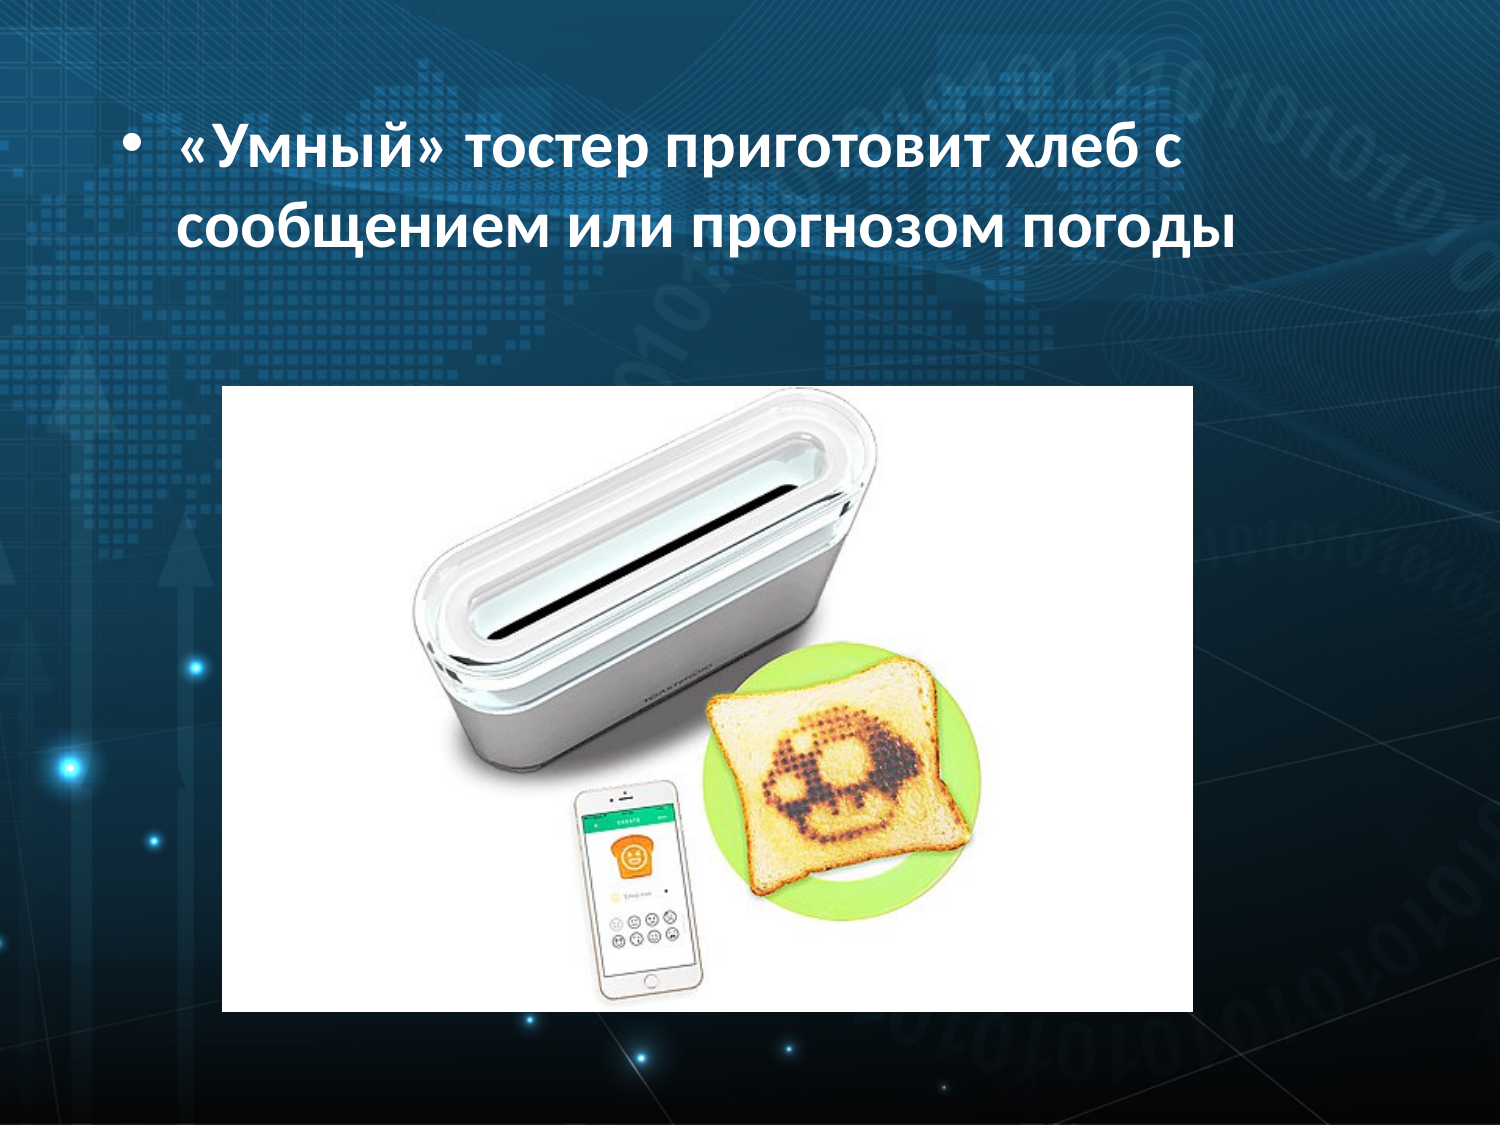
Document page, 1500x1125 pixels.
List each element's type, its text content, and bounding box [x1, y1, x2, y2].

picture [0, 0, 1500, 1125]
list «Умный» тостер приготовит хлеб с сообщением или прогнозом погоды [105, 93, 1456, 406]
